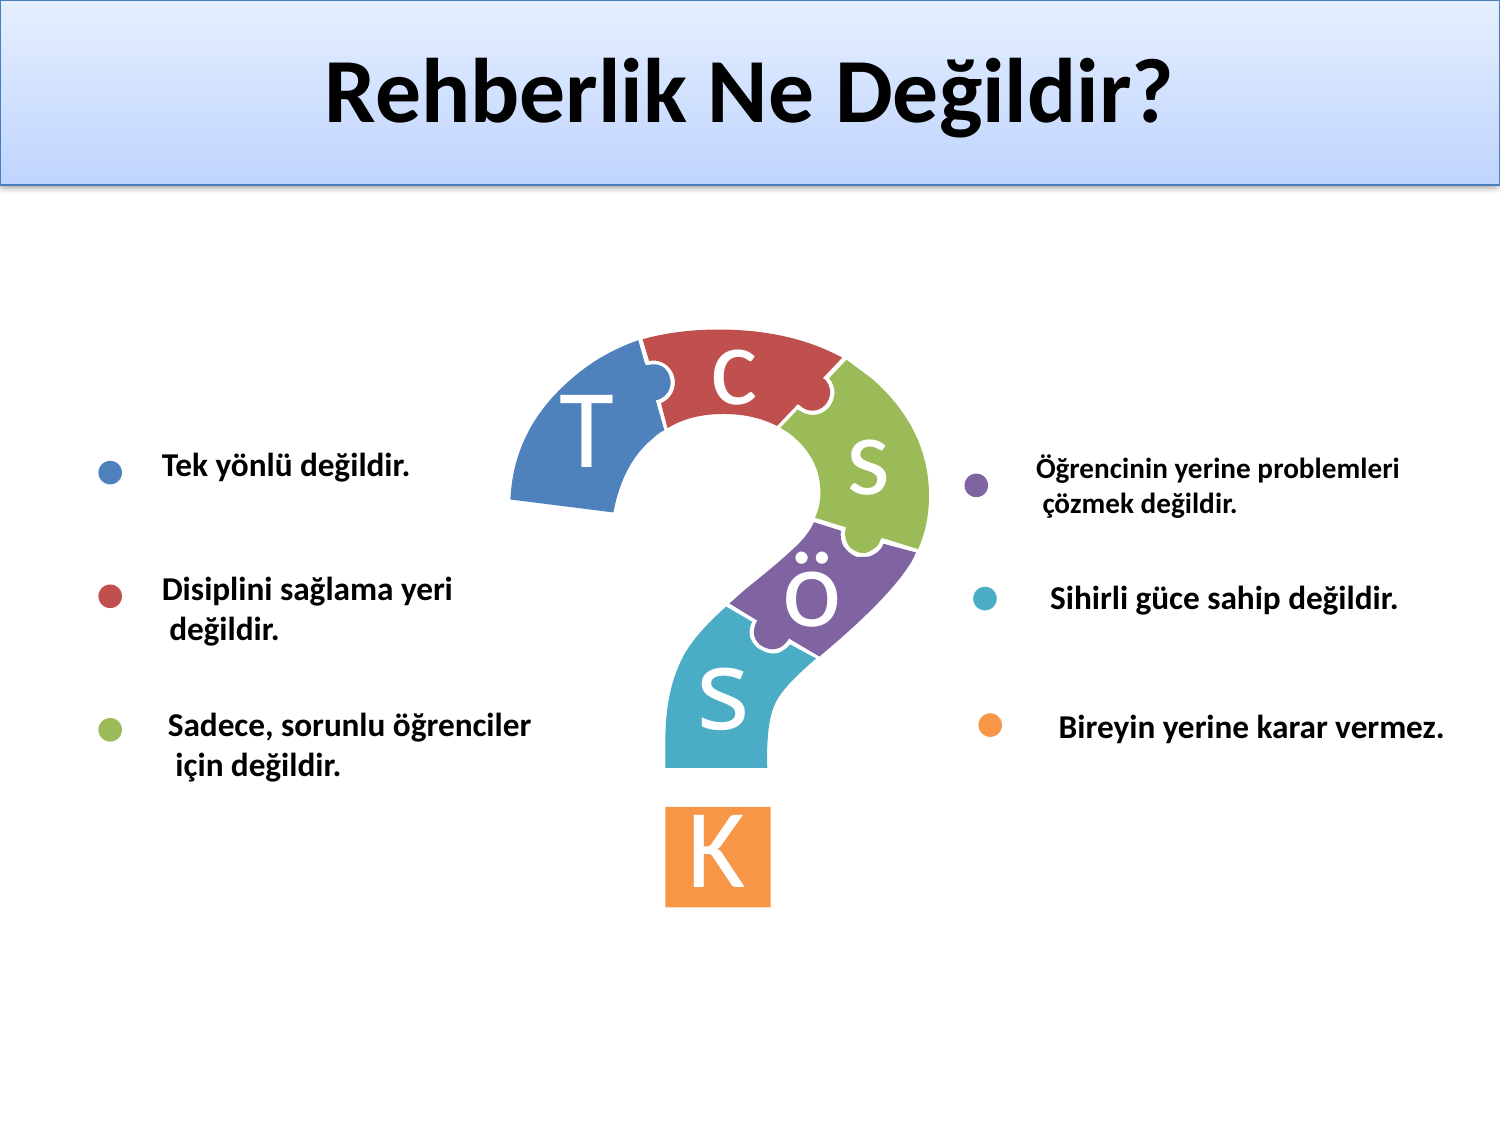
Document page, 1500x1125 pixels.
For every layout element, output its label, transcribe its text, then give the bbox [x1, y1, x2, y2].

text_box [780, 359, 929, 553]
text_box [729, 522, 916, 657]
text_box c [705, 330, 763, 388]
text_box [98, 717, 123, 742]
text_box Bireyin yerine karar vermez. [1043, 697, 1461, 753]
text_box [98, 584, 123, 609]
text_box [510, 340, 671, 513]
text_box Tek yönlü değildir. [147, 435, 427, 491]
text_box Öğrencinin yerine problemleri çözmek değildir. [1021, 441, 1416, 527]
text_box [98, 460, 123, 485]
text_box Sihirli güce sahip değildir. [1035, 569, 1415, 625]
text_box ö [783, 552, 841, 610]
text_box s [694, 655, 752, 714]
text_box T [558, 393, 616, 452]
text_box [665, 806, 771, 908]
text_box Sadece, sorunlu öğrenciler için değildir. [153, 695, 548, 791]
text_box K [687, 813, 746, 871]
text_box [973, 586, 997, 611]
text_box s [839, 420, 898, 478]
text_box [964, 473, 989, 498]
text_box [642, 329, 843, 429]
text_box Disiplini sağlama yeri değildir. [147, 560, 469, 655]
text_box [665, 606, 817, 768]
text_box [978, 713, 1003, 737]
text_box Rehberlik Ne Değildir? [0, 0, 1500, 186]
